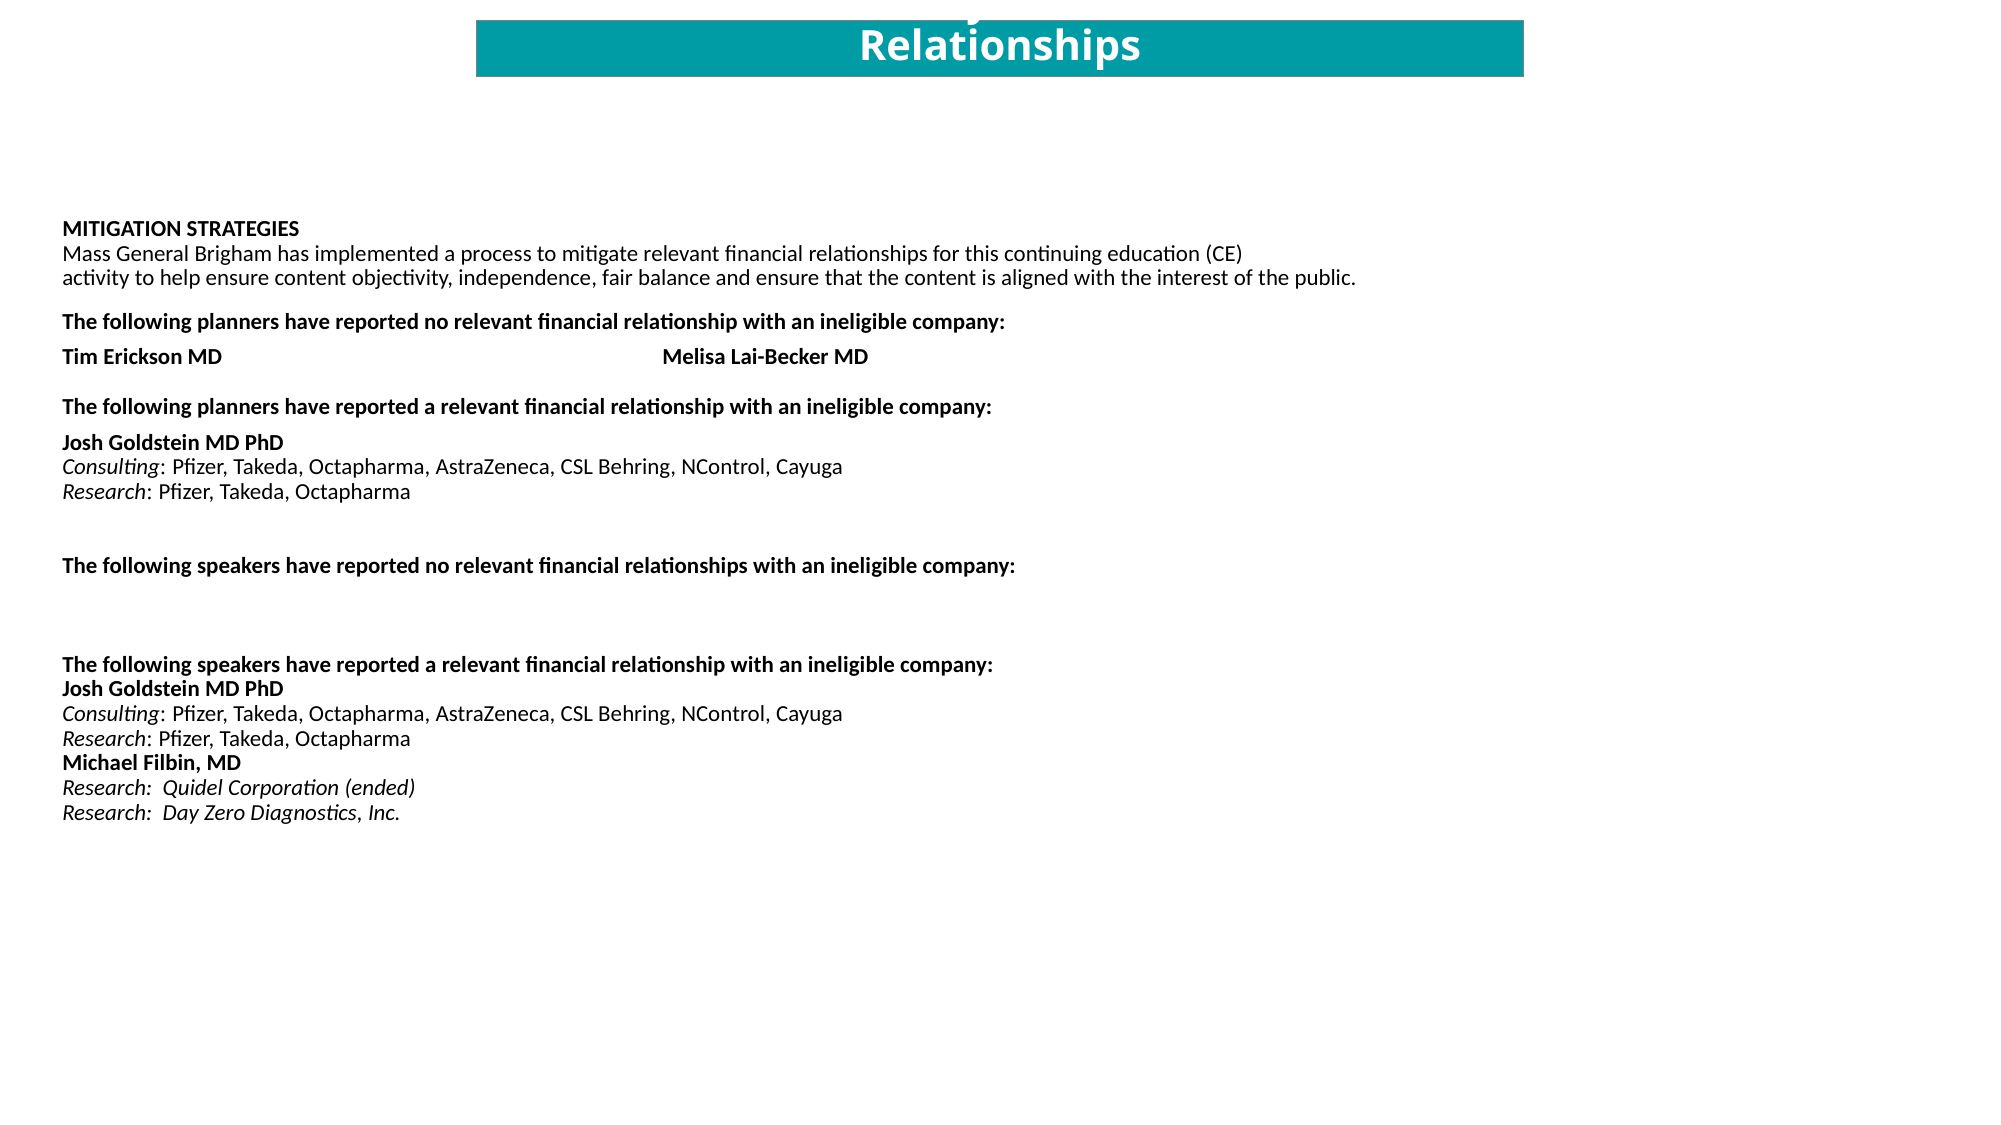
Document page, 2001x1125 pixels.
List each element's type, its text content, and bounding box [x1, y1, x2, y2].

title Disclosure Summary of Relevant Financial Relationships [476, 20, 1524, 77]
subtitle MITIGATION STRATEGIES Mass General Brigham has implemented a process to mitigate relevant financial relationships for this continuing education (CE) activity to help ensure content objectivity, independence, fair balance and ensure that the content is aligned with the interest of the public. The following planners have reported no relevant financial relationship with an ineligible company: Tim Erickson MD Melisa Lai-Becker MD The following planners have reported a relevant financial relationship with an ineligible company: Josh Goldstein MD PhD Consulting: Pfizer, Takeda, Octapharma, AstraZeneca, CSL Behring, NControl, Cayuga Research: Pfizer, Takeda, Octapharma The following speakers have reported no relevant financial relationships with an ineligible company: The following speakers have reported a relevant financial relationship with an ineligible company: Josh Goldstein MD PhD Consulting: Pfizer, Takeda, Octapharma, AstraZeneca, CSL Behring, NControl, Cayuga Research: Pfizer, Takeda, Octapharma Michael Filbin, MD Research: Quidel Corporation (ended) Research: Day Zero Diagnostics, Inc. [47, 184, 1953, 991]
